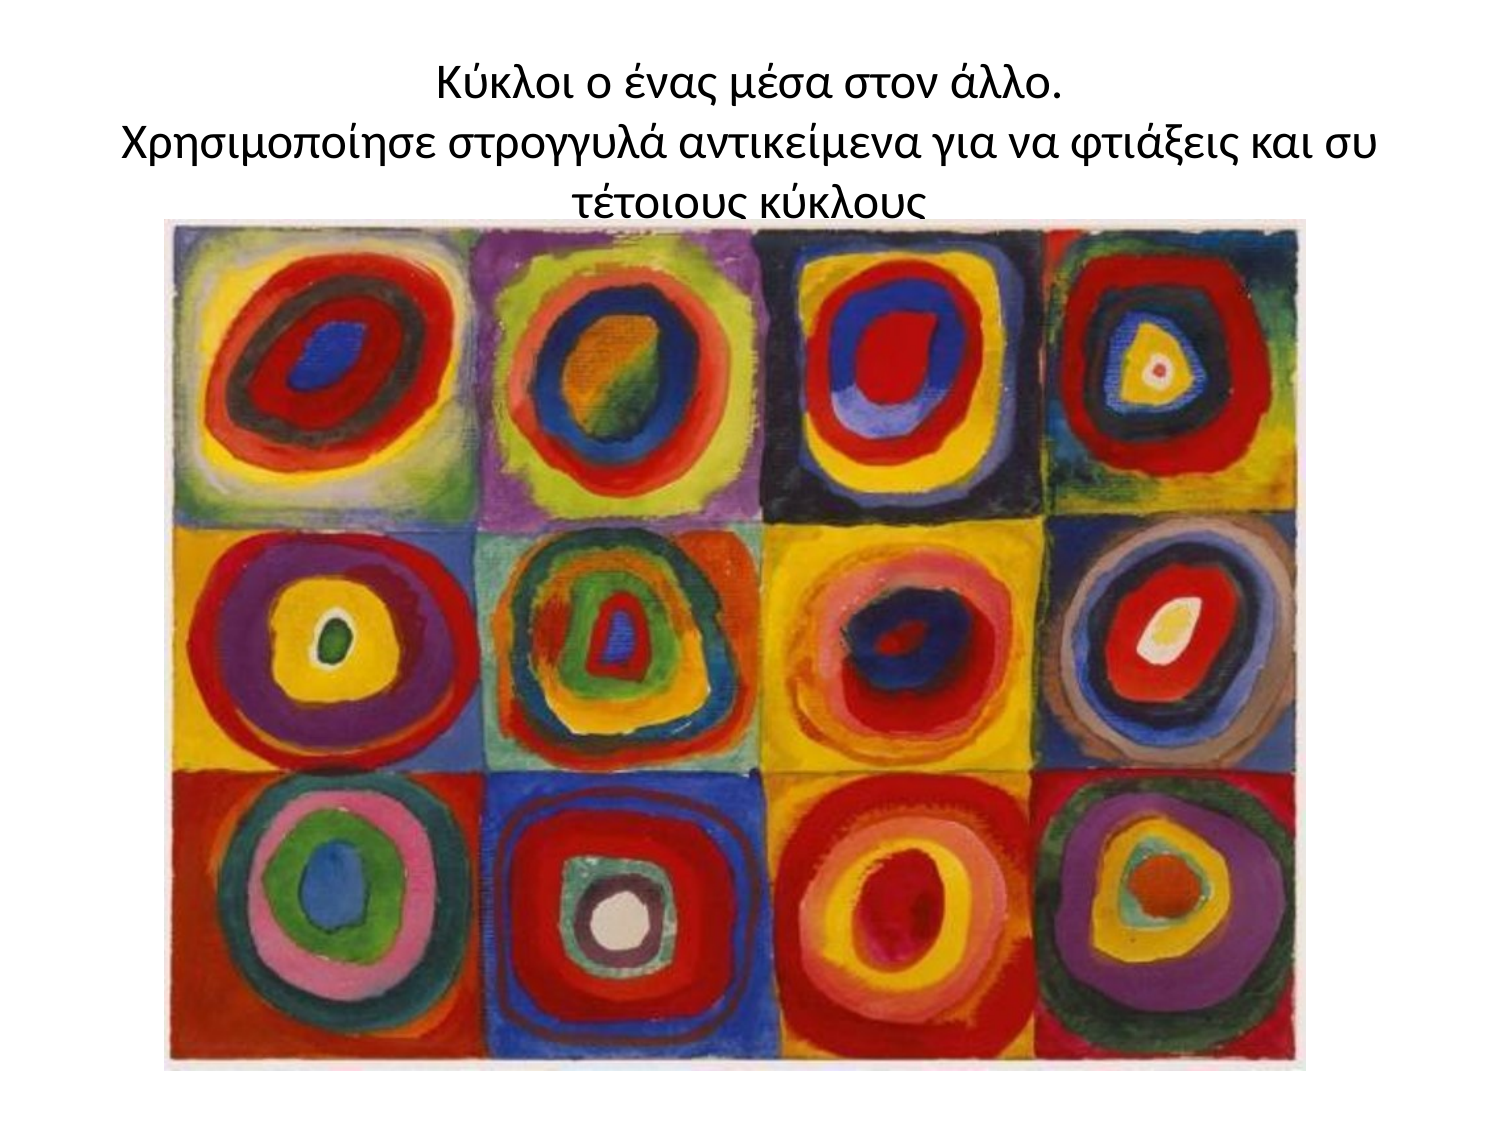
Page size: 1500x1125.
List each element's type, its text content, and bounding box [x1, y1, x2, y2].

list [164, 219, 1306, 1071]
title Κύκλοι ο ένας μέσα στον άλλο. Χρησιμοποίησε στρογγυλά αντικείμενα για να φτιάξεις και συ τέτοιους κύκλους [75, 45, 1425, 233]
